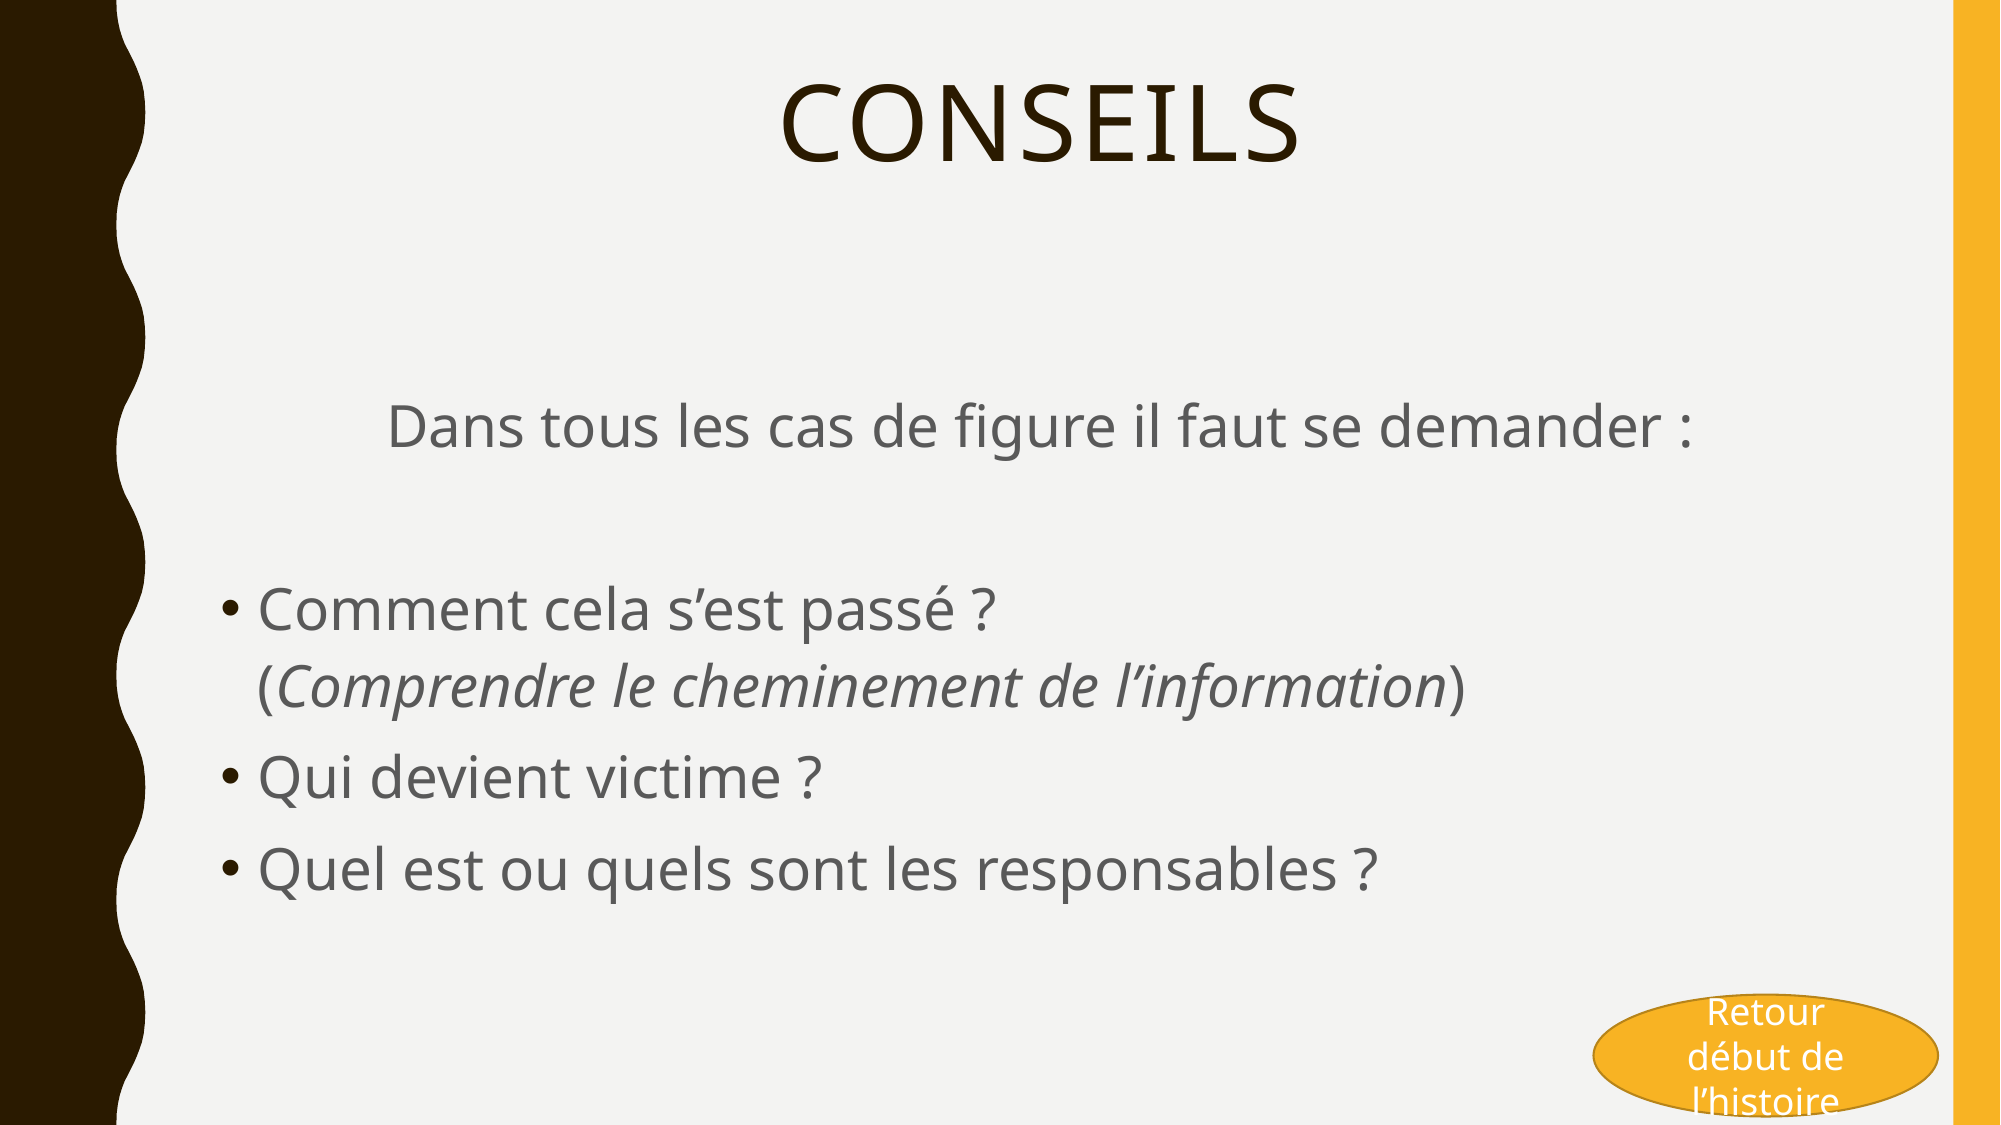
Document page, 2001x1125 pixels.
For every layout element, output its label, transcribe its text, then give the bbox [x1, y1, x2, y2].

title Conseils [205, 62, 1875, 308]
text_box Retour début de l’histoire [1592, 993, 1940, 1118]
list Dans tous les cas de figure il faut se demander : Comment cela s’est passé ? (Comprendre le cheminement de l’information) Qui devient victime ? Quel est ou quels sont les responsables ? [205, 375, 1875, 965]
